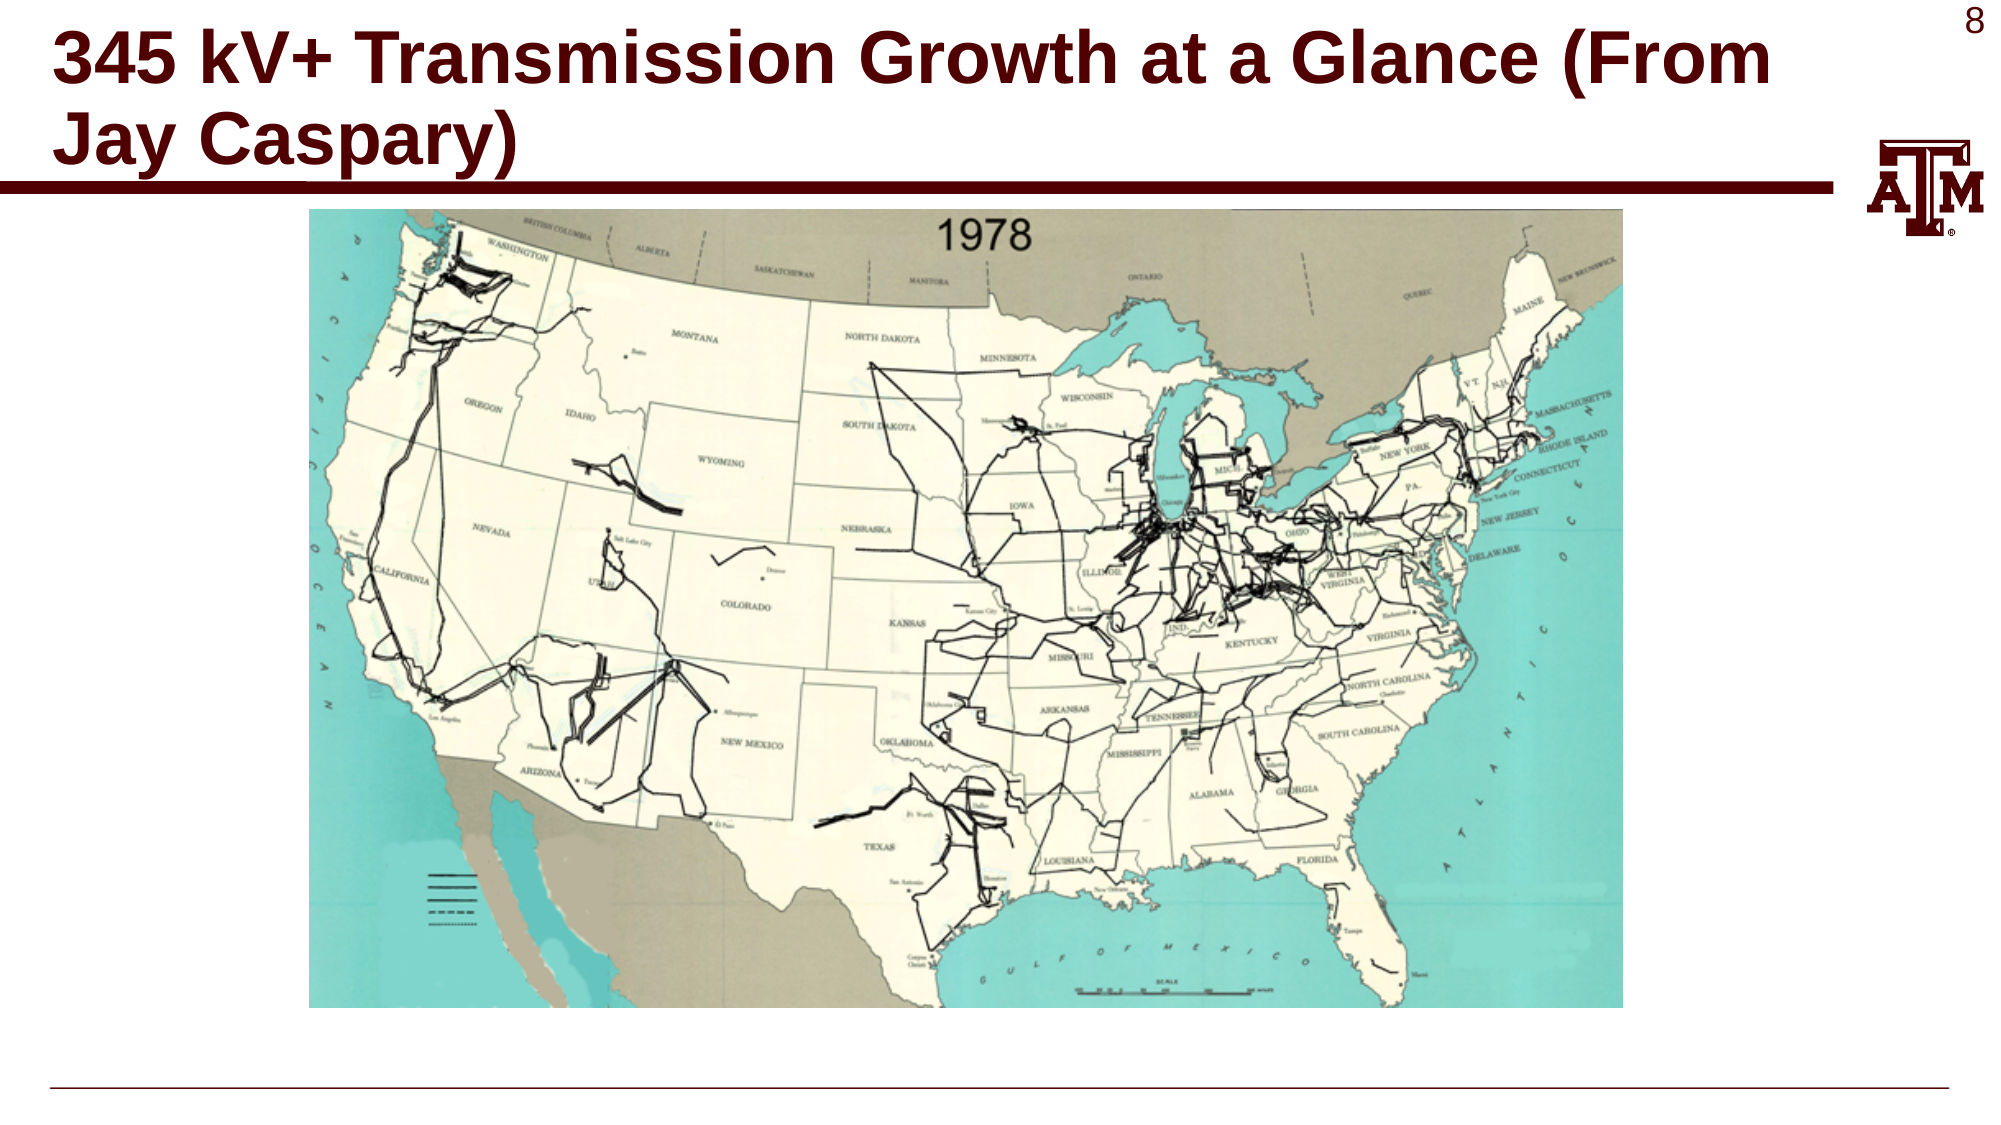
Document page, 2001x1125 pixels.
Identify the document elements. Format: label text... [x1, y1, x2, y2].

picture [309, 209, 1623, 1008]
title 345 kV+ Transmission Growth at a Glance (From Jay Caspary) [37, 12, 1826, 189]
picture [1850, 112, 2000, 263]
